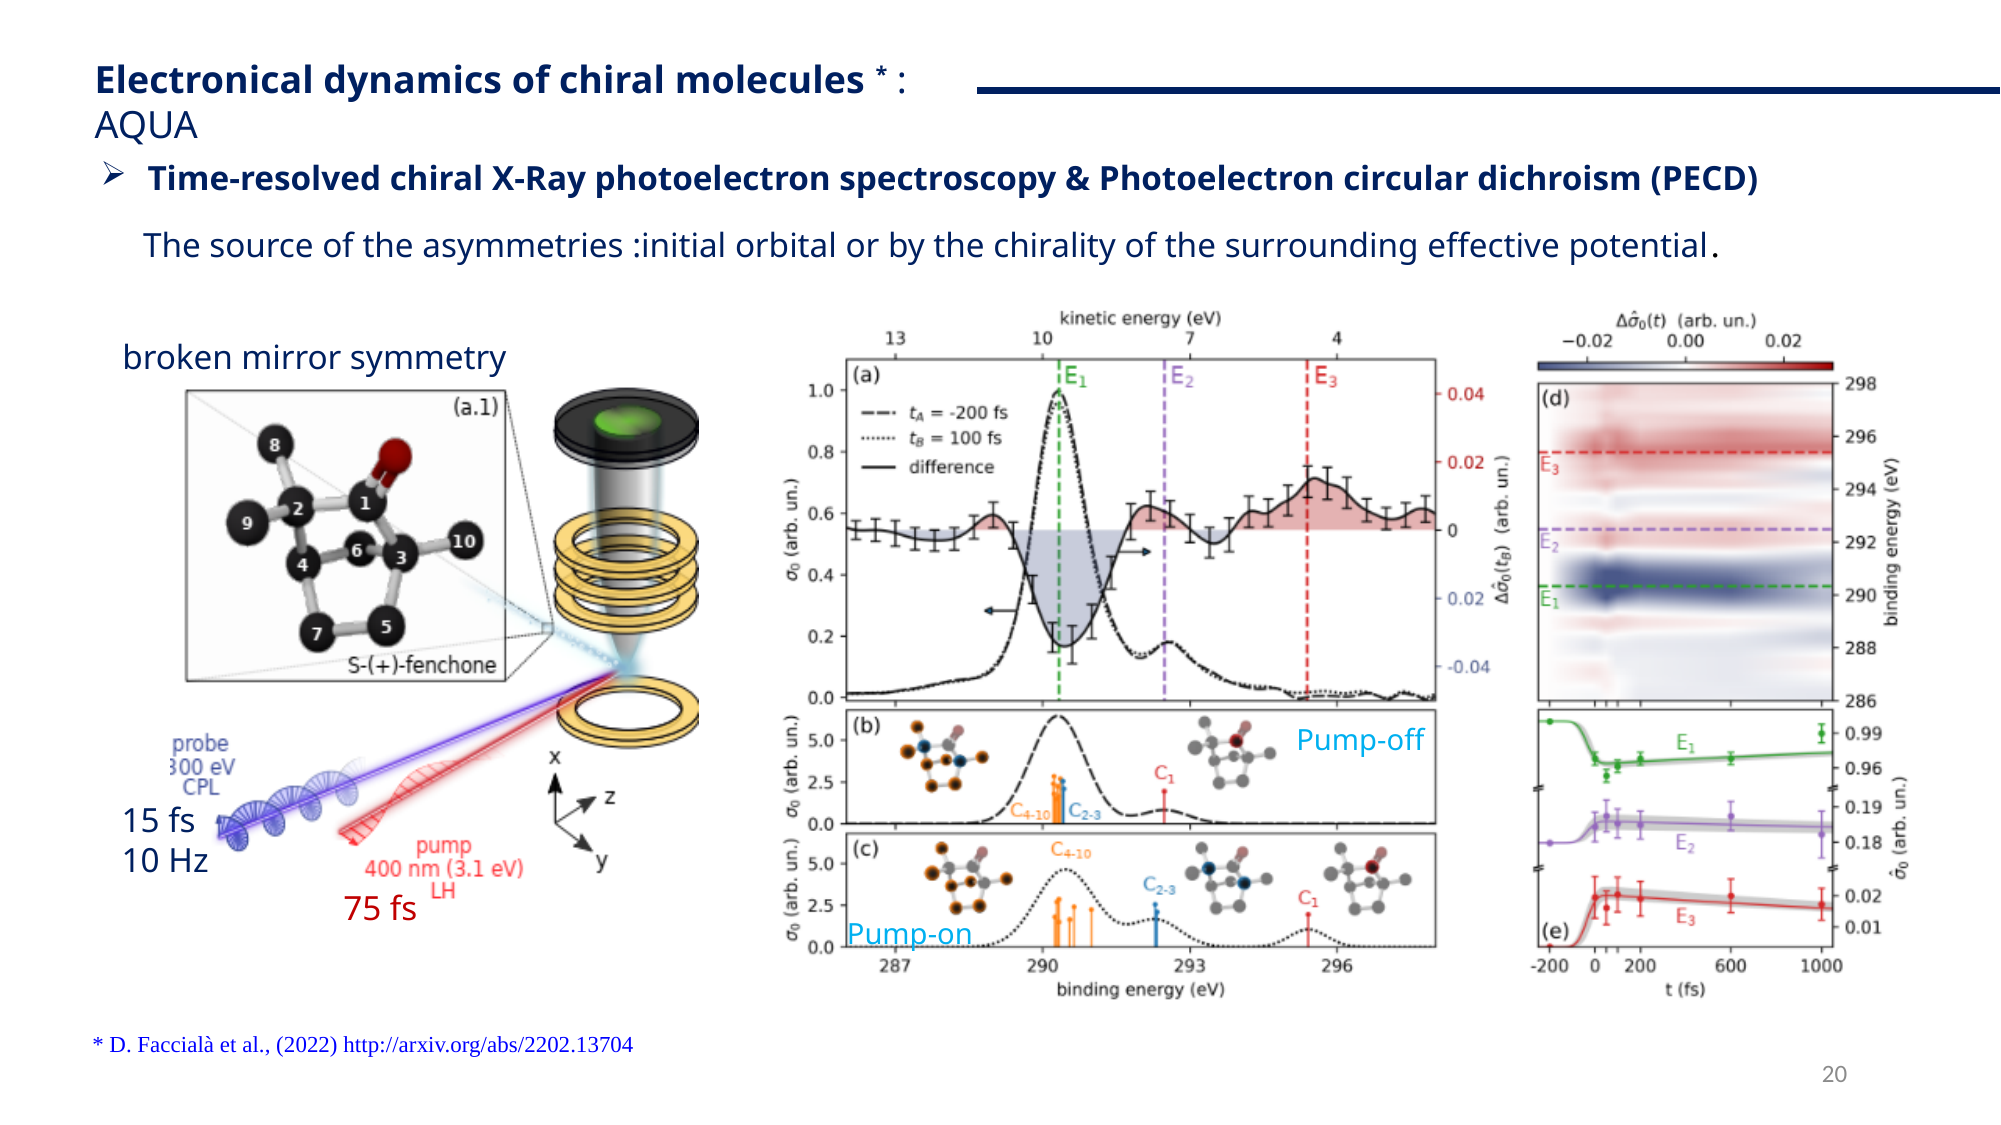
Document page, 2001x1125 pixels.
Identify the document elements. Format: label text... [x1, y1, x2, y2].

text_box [777, 305, 1920, 1012]
text_box The source of the asymmetries :initial orbital or by the chirality of the surrounding effective potential. [128, 212, 1770, 273]
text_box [106, 328, 699, 939]
slide_number 20 [1412, 1042, 1863, 1103]
text_box Time-resolved chiral X-Ray photoelectron spectroscopy & Photoelectron circular dichroism (PECD) [85, 149, 1872, 205]
text_box * D. Faccialà et al., (2022) http://arxiv.org/abs/2202.13704 [71, 1022, 699, 1065]
text_box Electronical dynamics of chiral molecules * : AQUA [79, 48, 978, 154]
